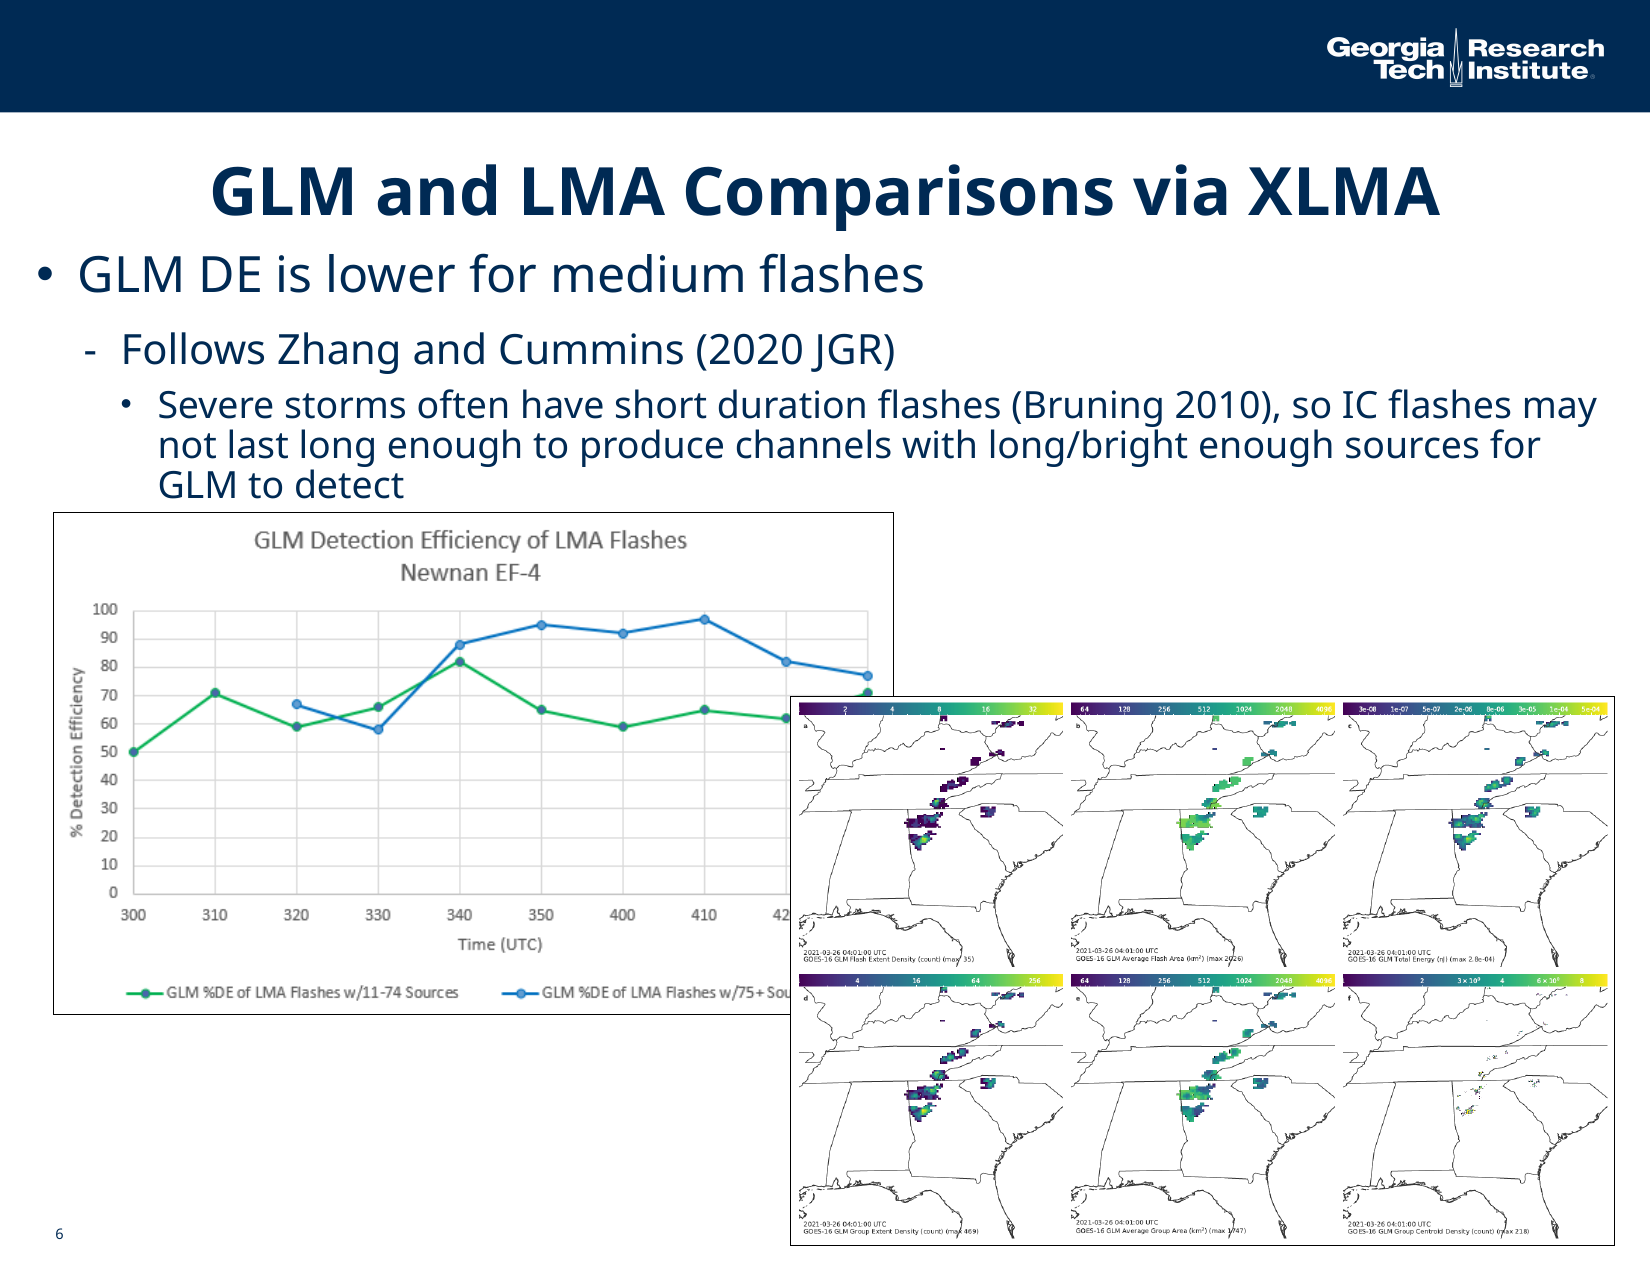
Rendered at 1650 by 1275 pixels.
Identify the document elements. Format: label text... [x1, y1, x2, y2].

picture [1327, 28, 1604, 87]
picture [53, 512, 1615, 1246]
list GLM DE is lower for medium flashes Follows Zhang and Cummins (2020 JGR) Severe storms often have short duration flashes (Bruning 2010), so IC flashes may not last long enough to produce channels with long/bright enough sources for GLM to detect [21, 241, 1631, 1089]
title GLM and LMA Comparisons via XLMA [37, 150, 1613, 241]
